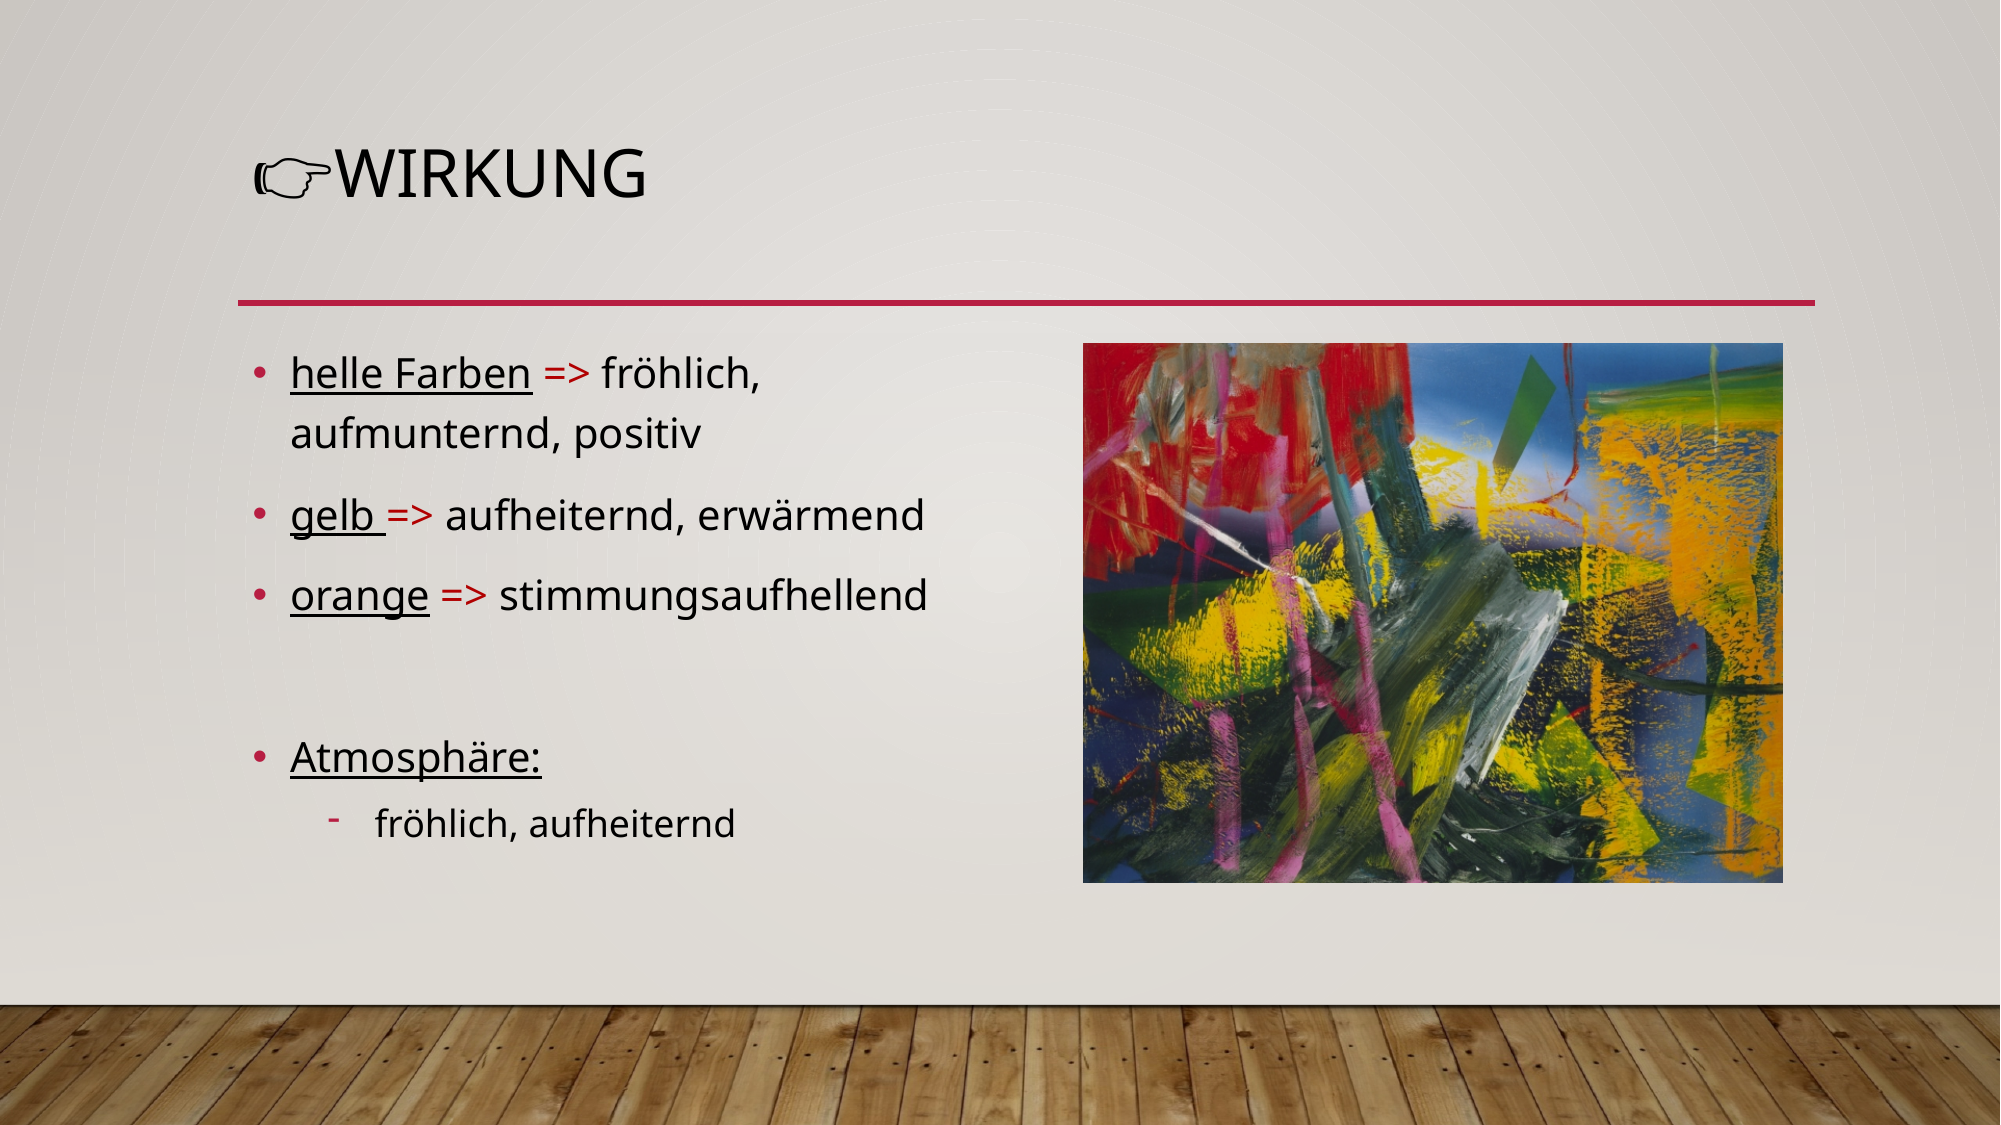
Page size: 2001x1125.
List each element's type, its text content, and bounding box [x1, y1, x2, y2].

picture [0, 1005, 2000, 1125]
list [1082, 343, 1784, 884]
title 👉🏼wirkung [237, 132, 1814, 306]
list helle Farben => fröhlich, aufmunternd, positiv gelb => aufheiternd, erwärmend orange => stimmungsaufhellend Atmosphäre: fröhlich, aufheiternd [237, 329, 1000, 896]
